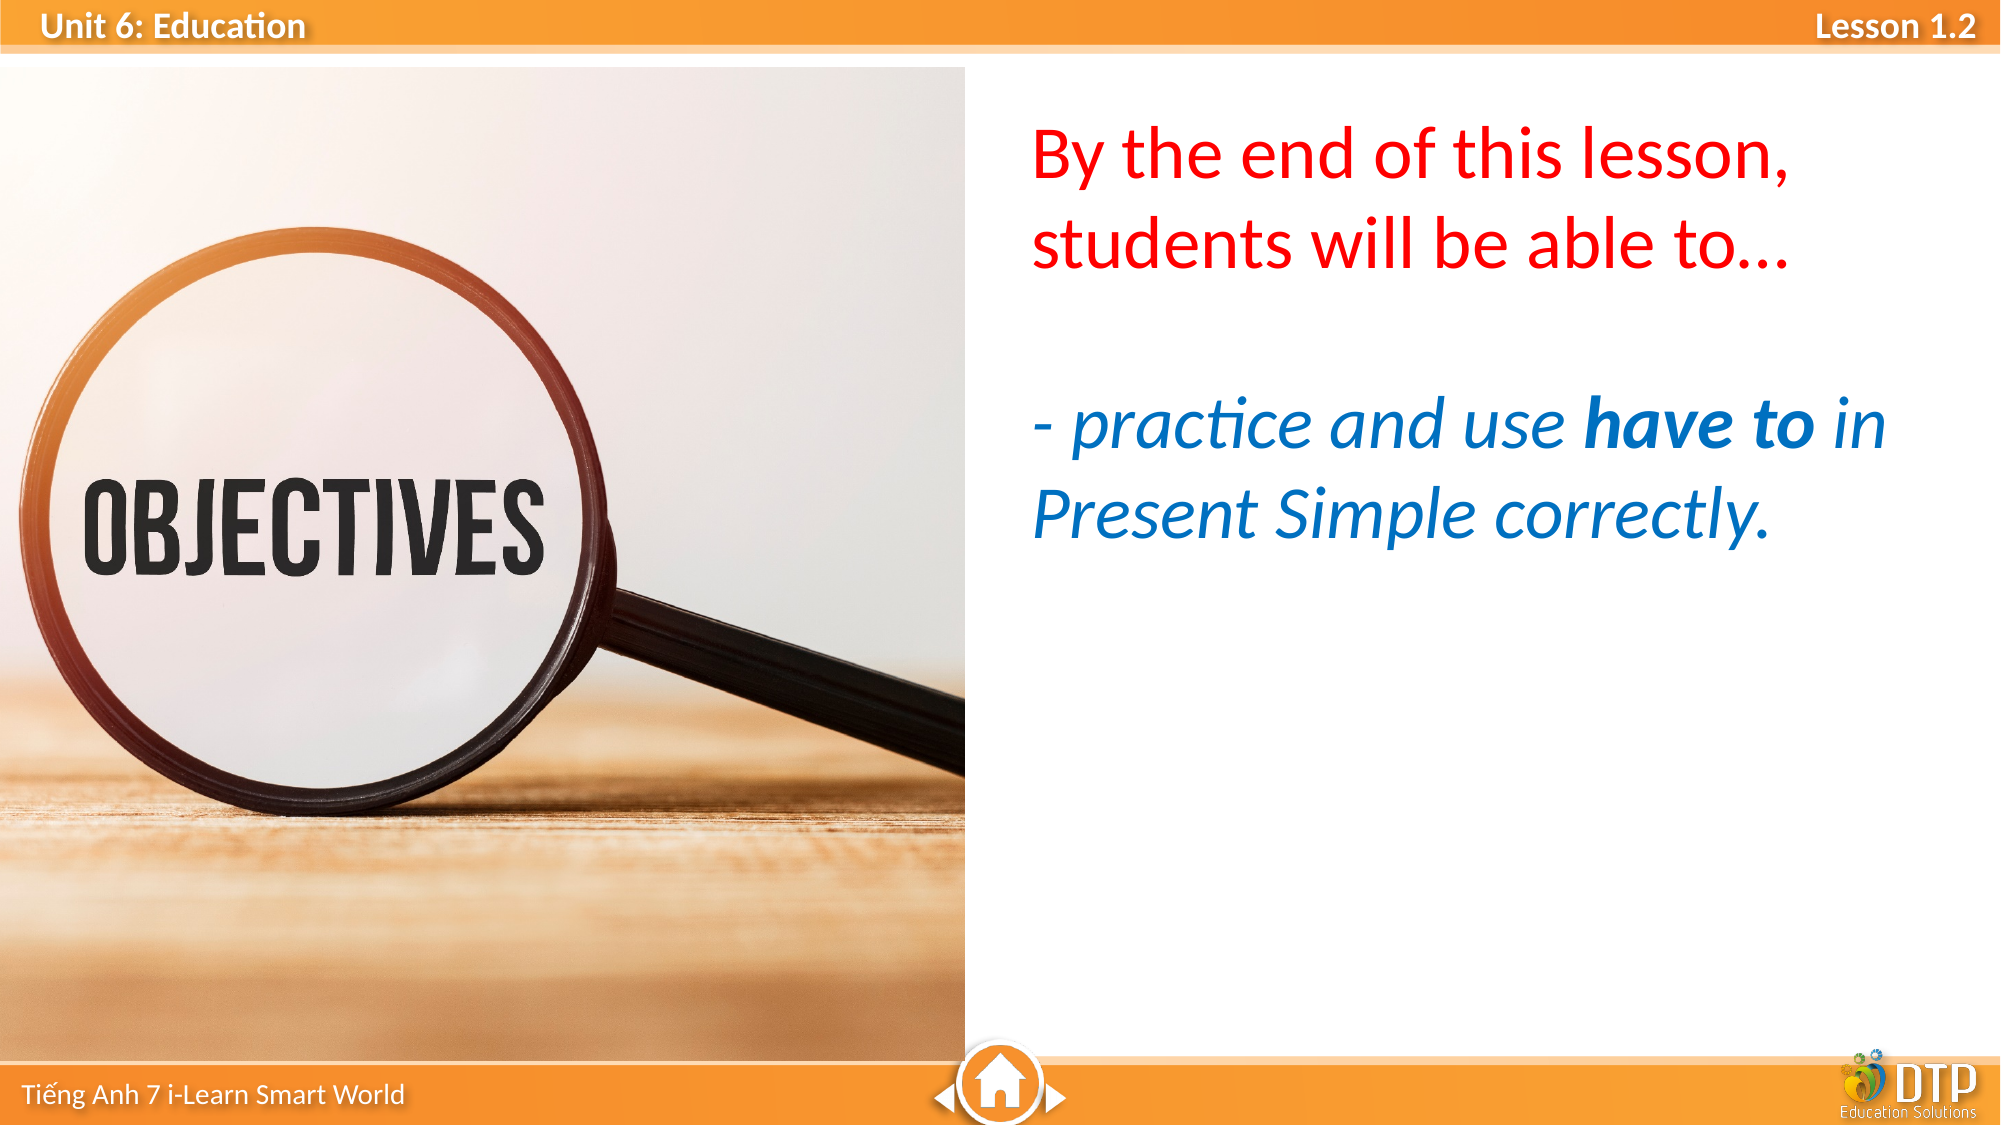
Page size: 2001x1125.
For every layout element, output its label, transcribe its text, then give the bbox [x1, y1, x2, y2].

picture [0, 0, 2001, 1125]
text_box By the end of this lesson, students will be able to… - practice and use have to in Present Simple correctly. [1016, 96, 1998, 697]
